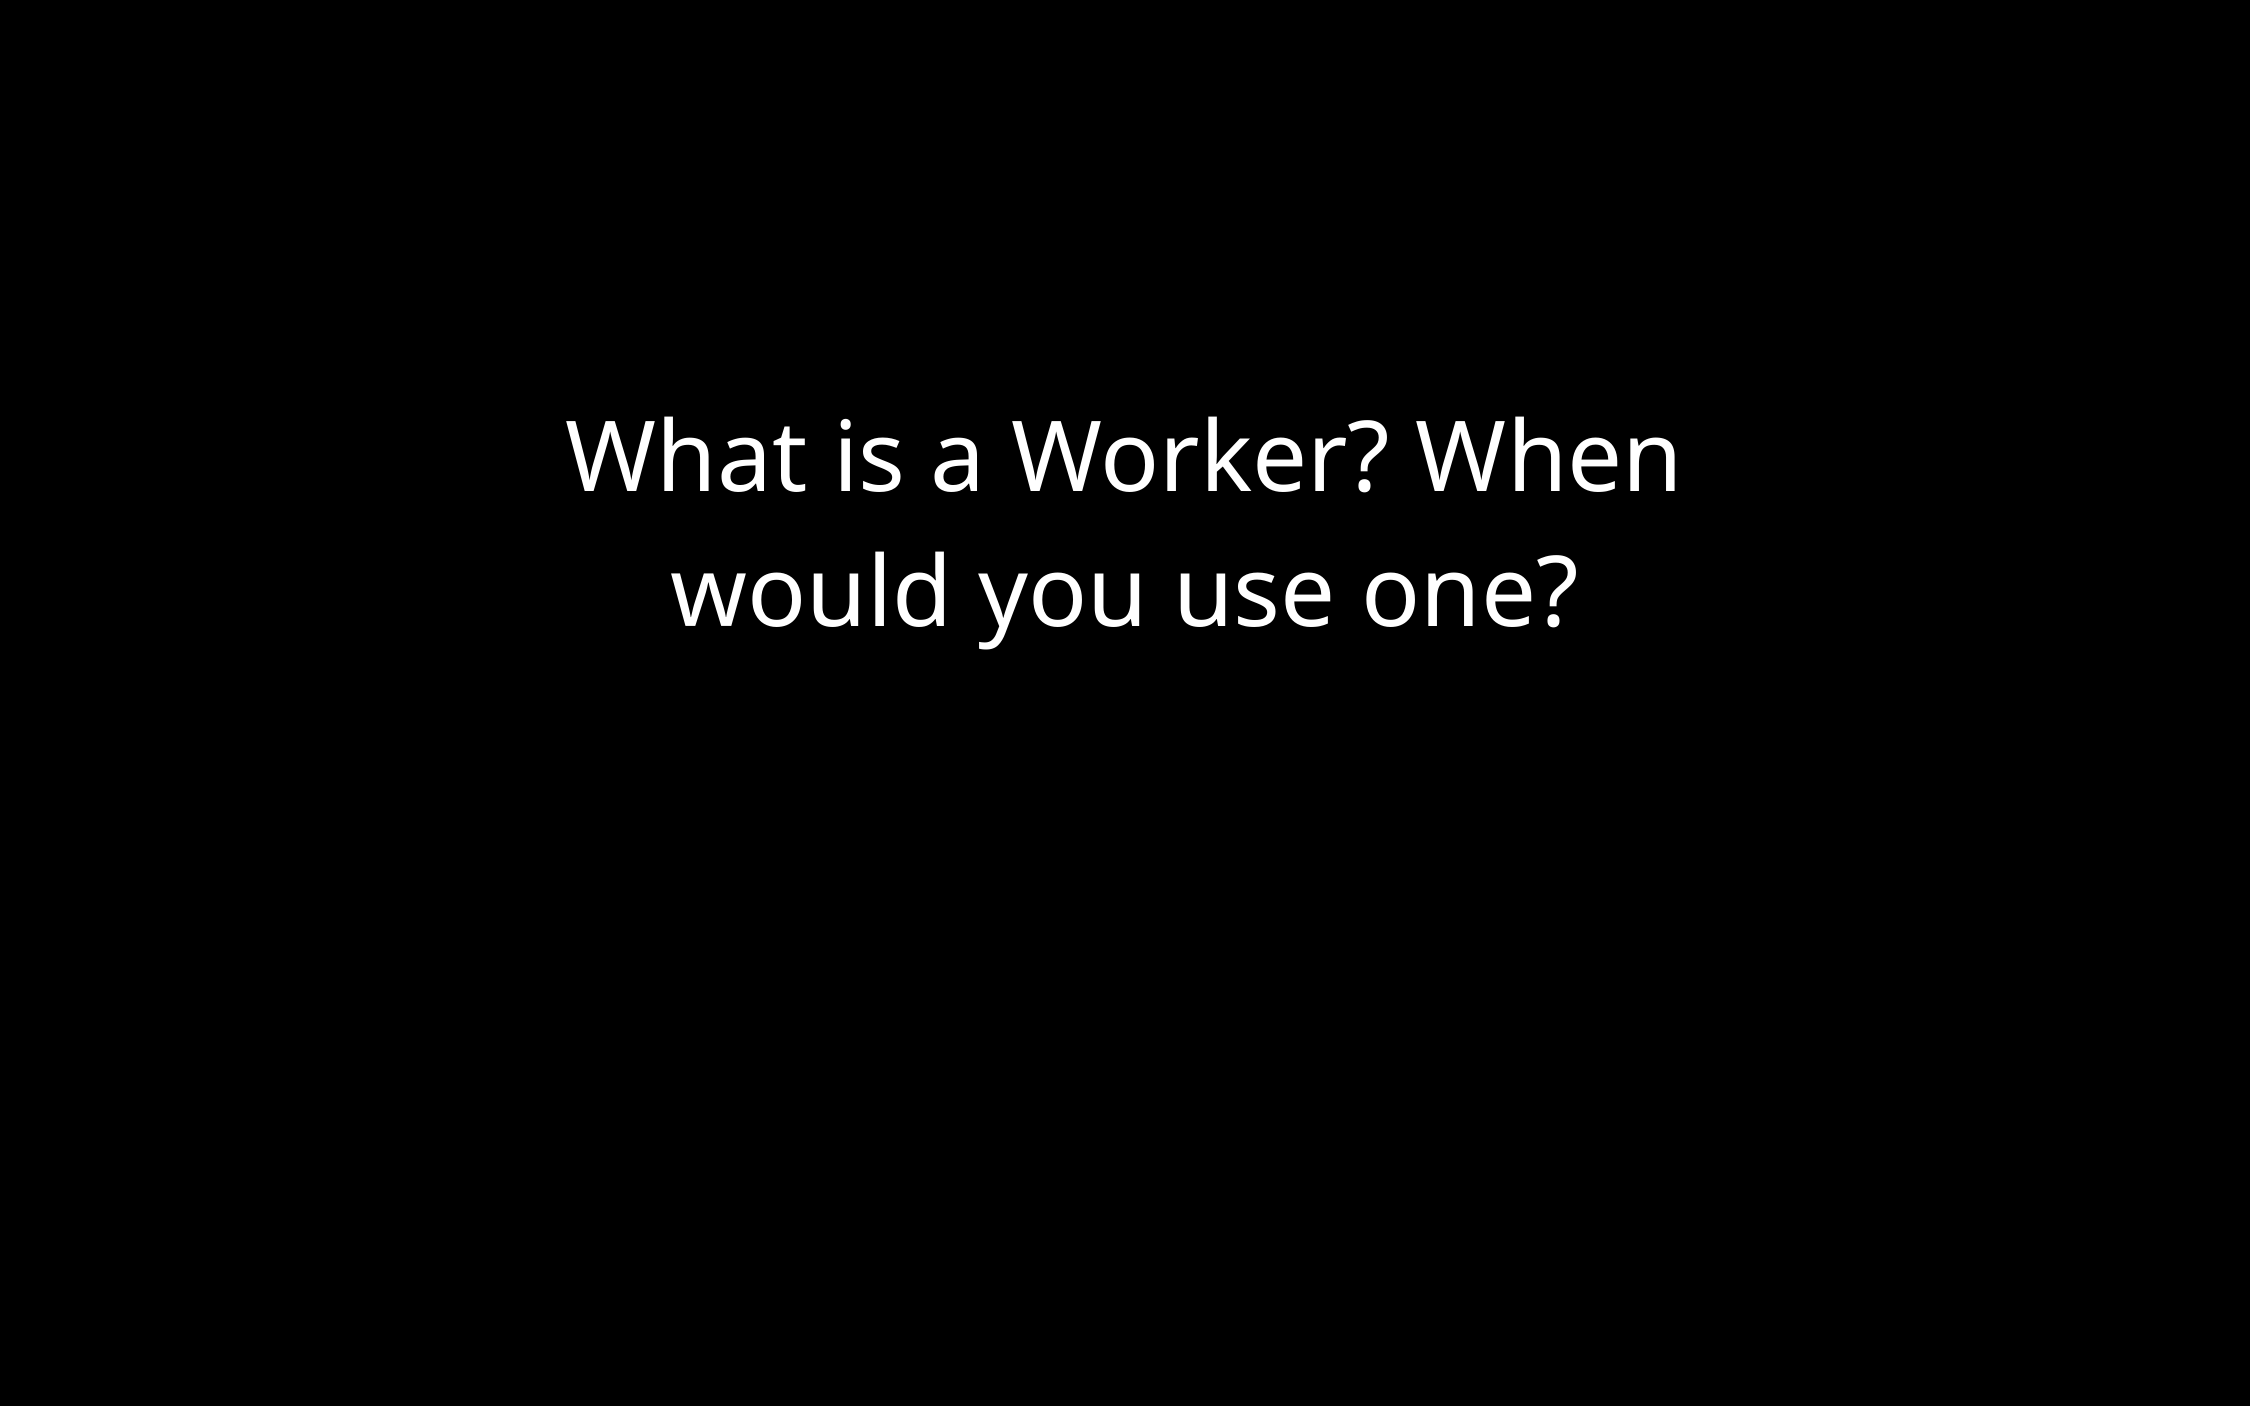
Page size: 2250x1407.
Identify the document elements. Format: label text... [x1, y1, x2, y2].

text_box What is a Worker? When would you use one? [492, 352, 1757, 934]
